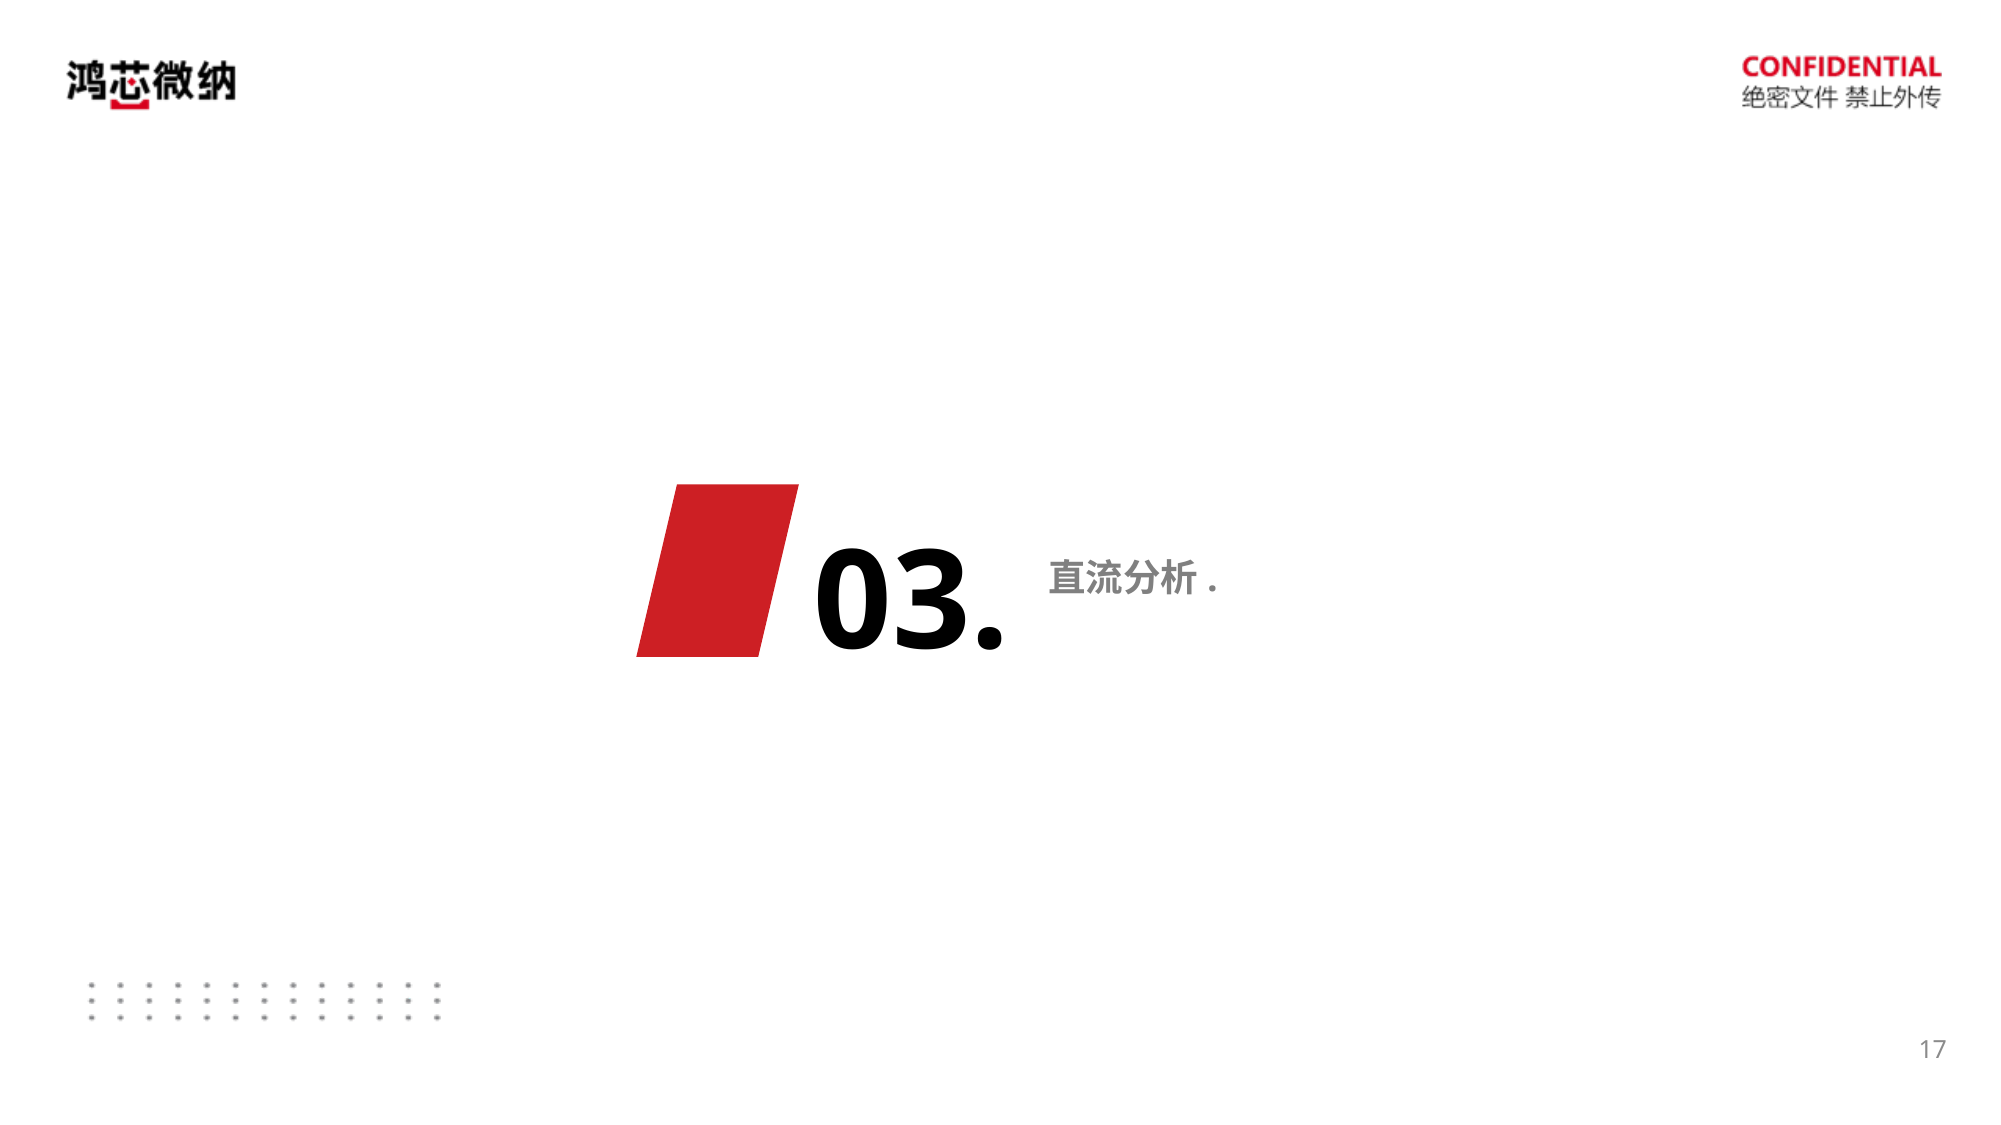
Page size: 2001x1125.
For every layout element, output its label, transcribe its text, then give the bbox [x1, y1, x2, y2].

picture [77, 975, 447, 1034]
text_box [635, 483, 801, 658]
picture [1730, 40, 1953, 124]
slide_number 17 [1512, 1021, 1962, 1081]
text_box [798, 503, 1385, 854]
picture [0, 0, 509, 287]
